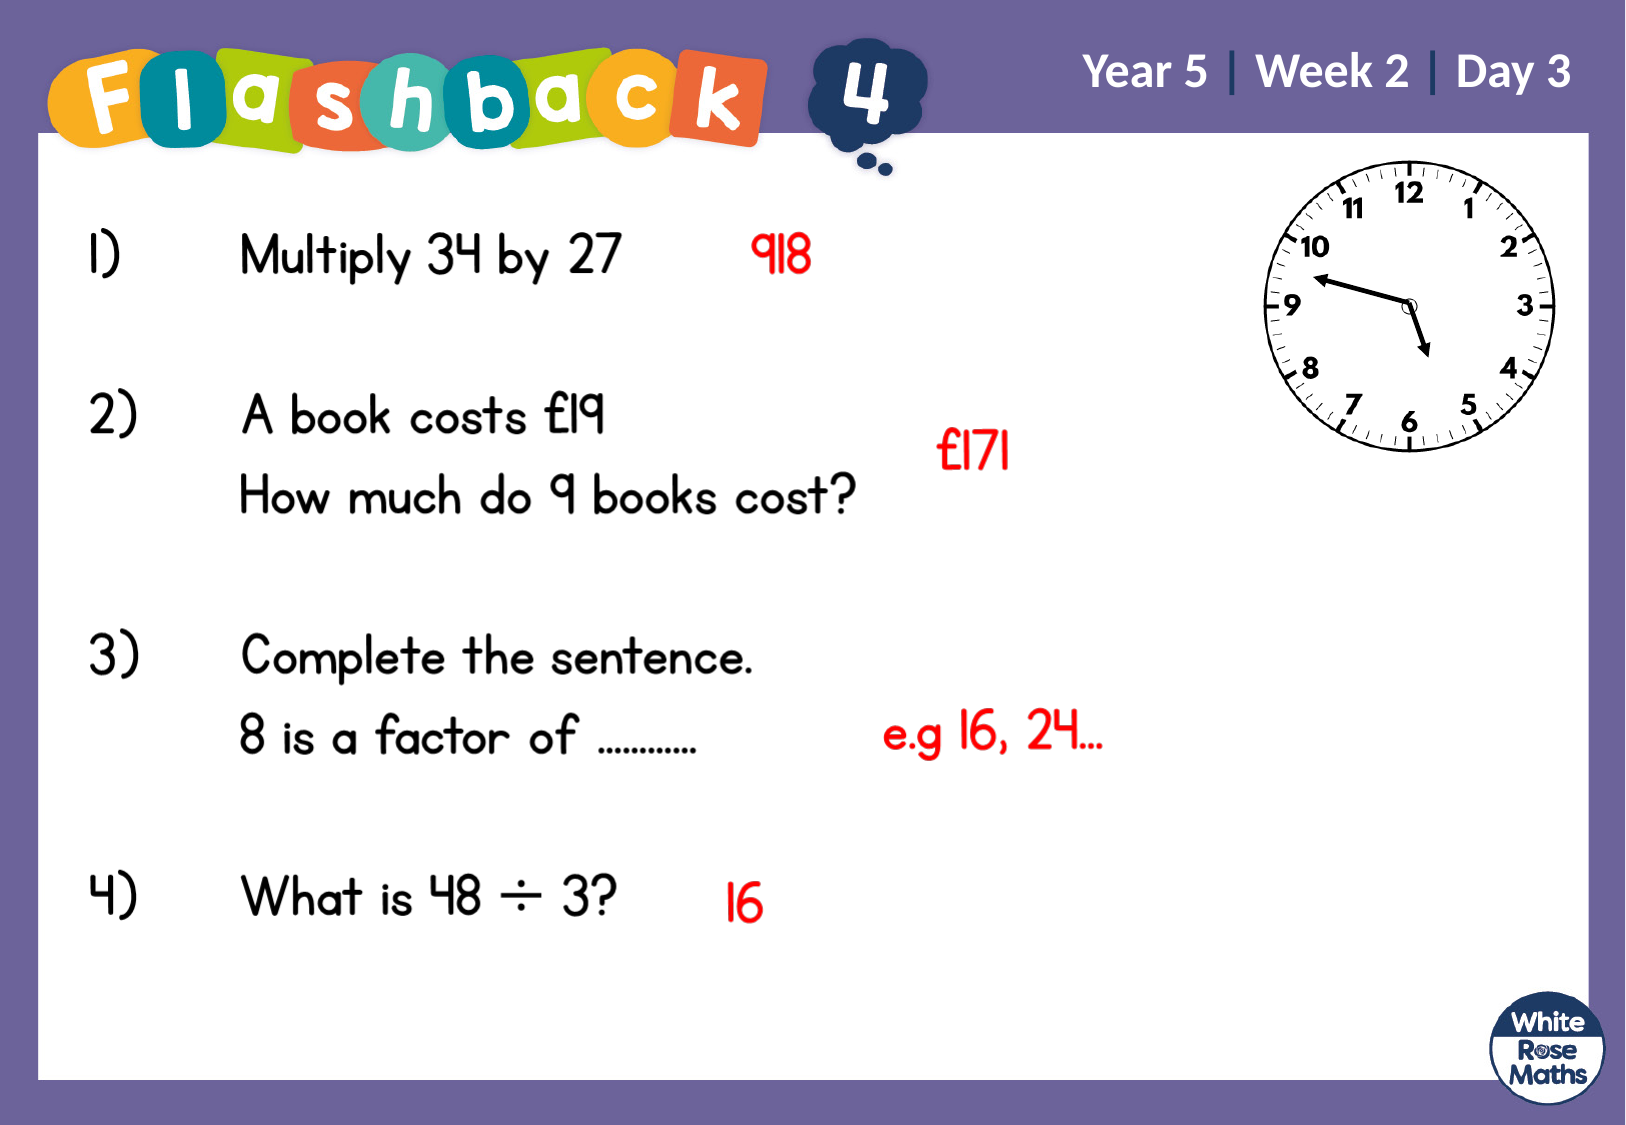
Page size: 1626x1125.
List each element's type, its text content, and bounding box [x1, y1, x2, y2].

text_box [1312, 276, 1410, 303]
picture [0, 0, 1626, 1125]
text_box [1409, 302, 1429, 358]
text_box Year 5 | Week 2 | Day 3 [991, 36, 1587, 108]
